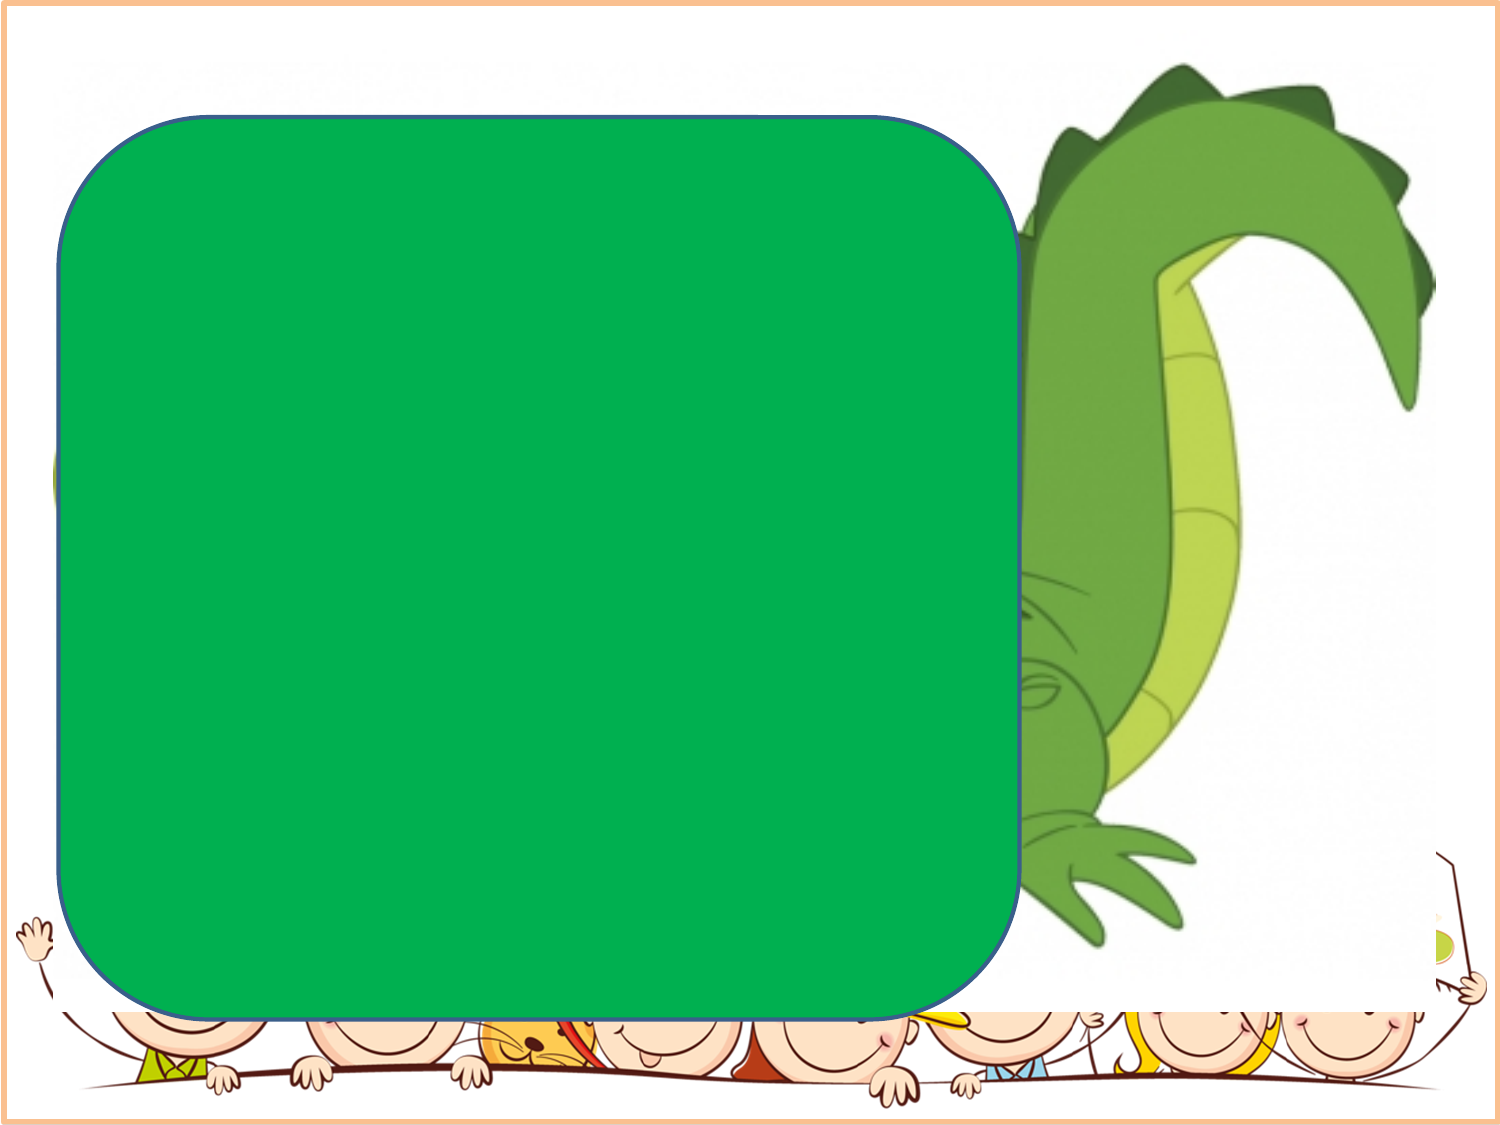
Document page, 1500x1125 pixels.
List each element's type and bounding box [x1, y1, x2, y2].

list [52, 30, 1436, 1012]
picture [0, 0, 1500, 1125]
